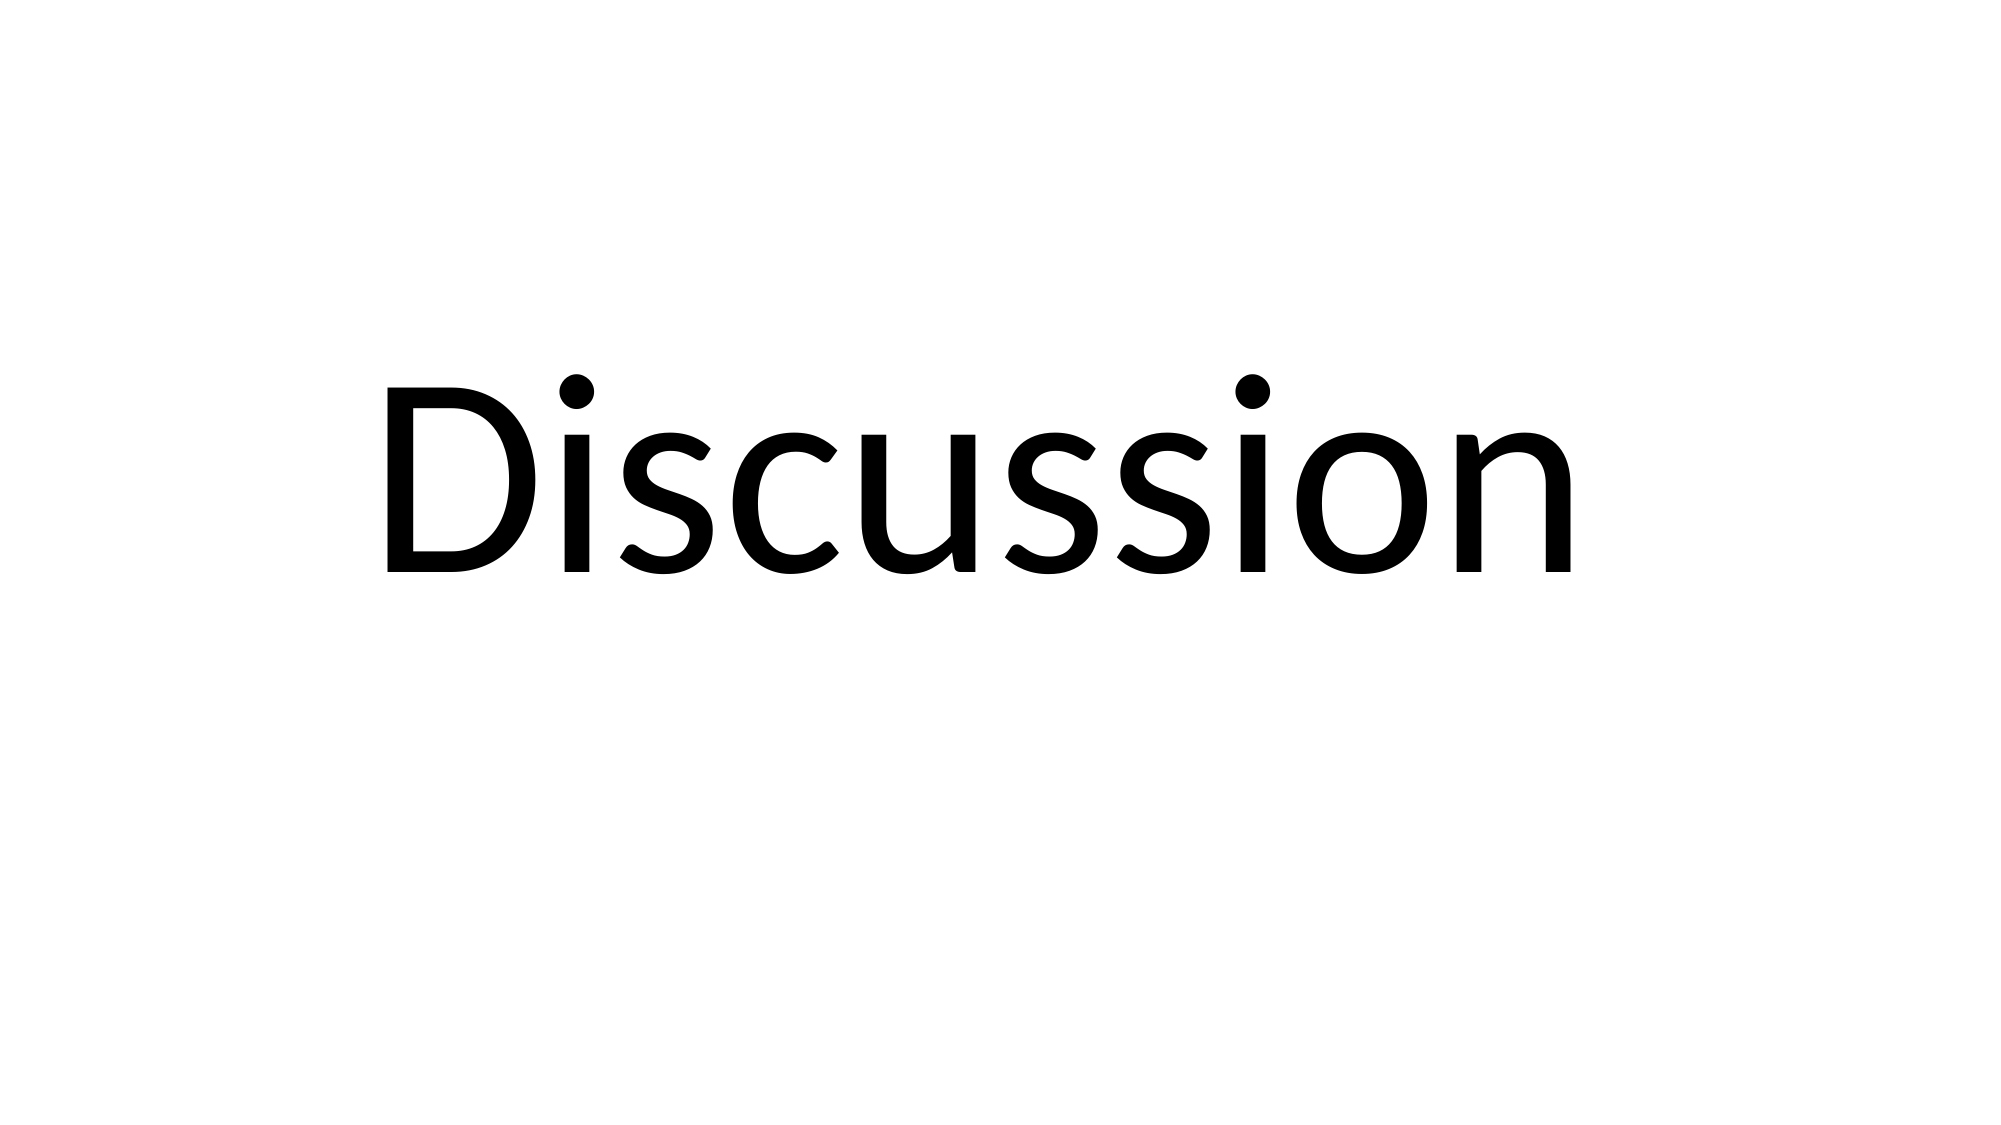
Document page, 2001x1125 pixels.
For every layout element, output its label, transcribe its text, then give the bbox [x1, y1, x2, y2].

text_box Discussion [353, 277, 1605, 638]
